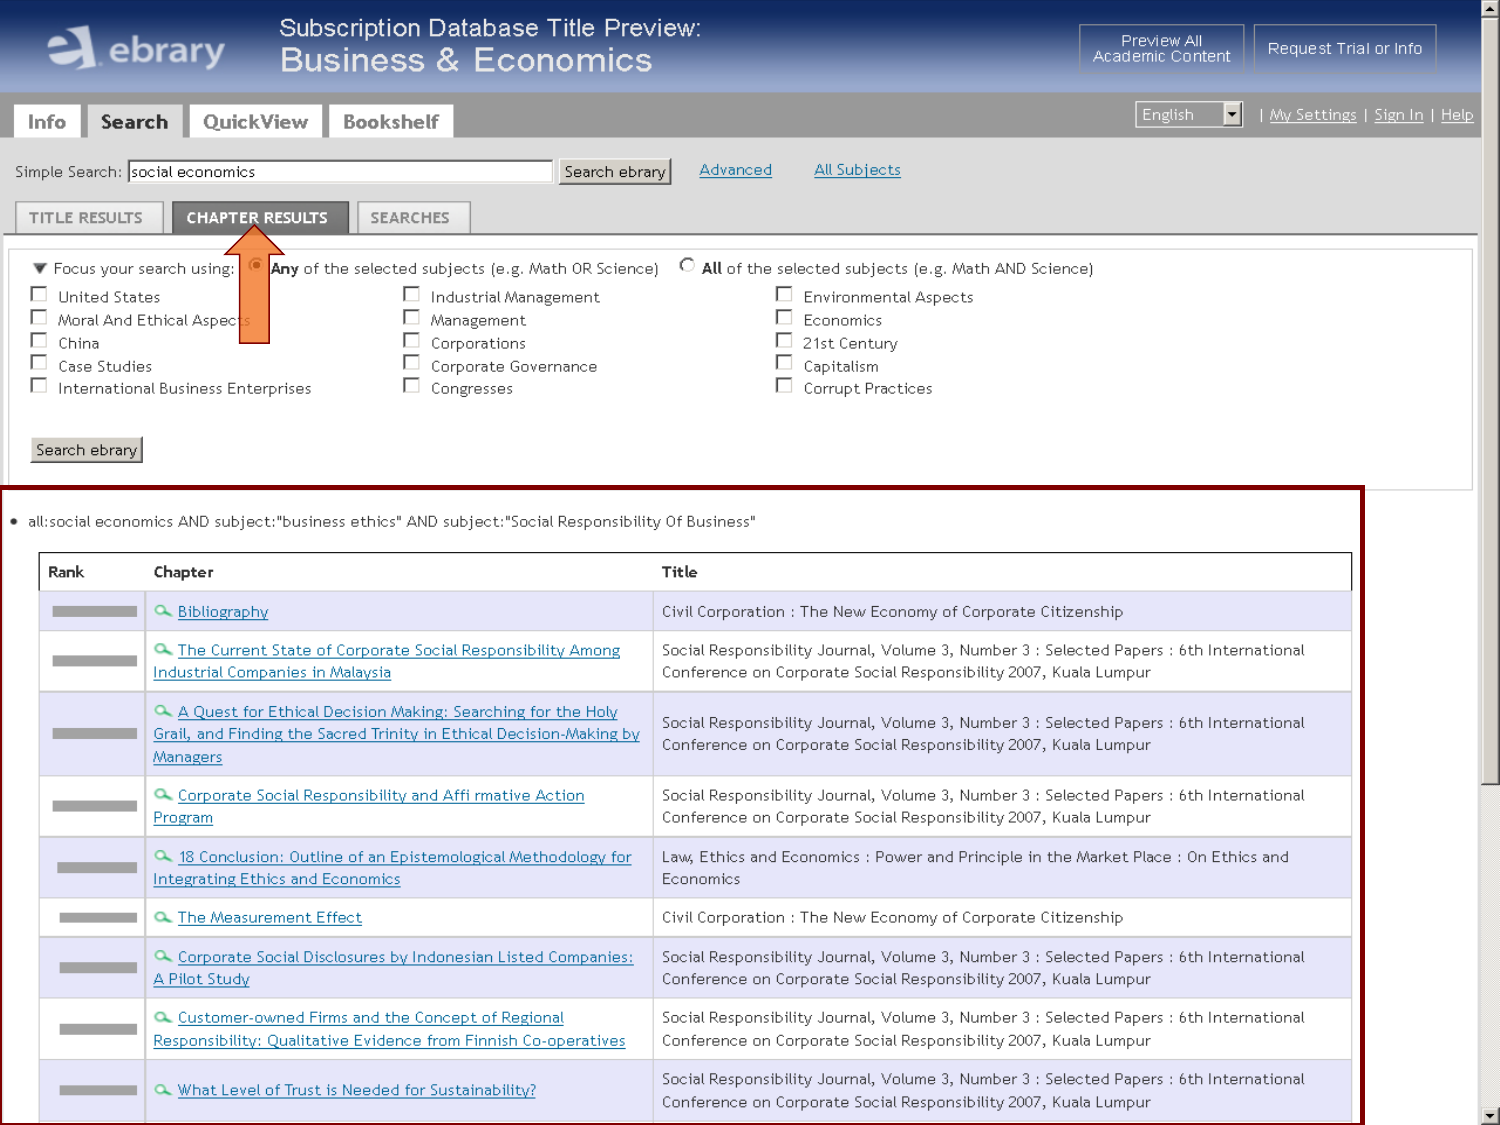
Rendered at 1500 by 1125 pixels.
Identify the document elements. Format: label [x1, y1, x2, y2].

list [0, 0, 1500, 1125]
